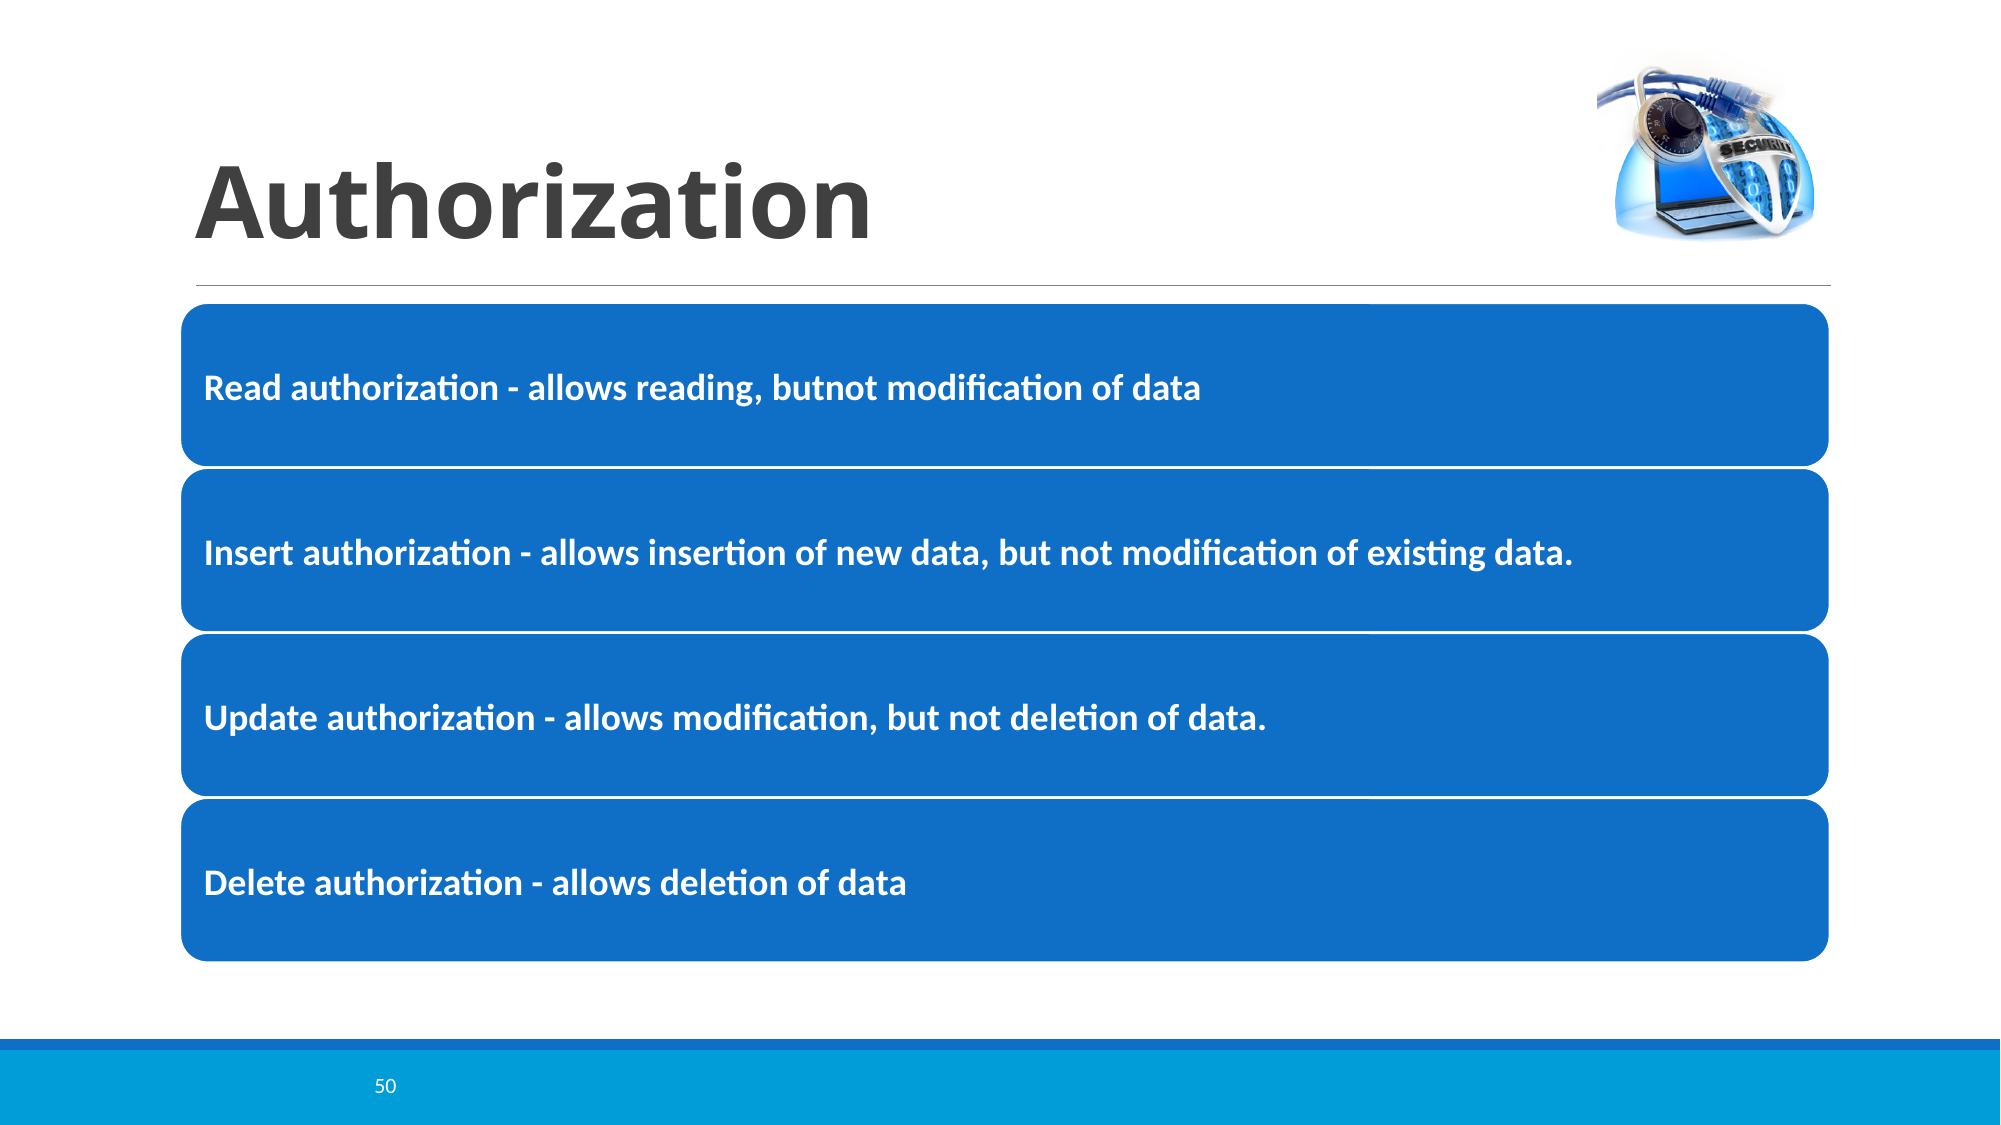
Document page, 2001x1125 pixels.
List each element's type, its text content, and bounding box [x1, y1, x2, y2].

title Authorization [180, 28, 1830, 267]
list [179, 302, 1831, 964]
slide_number 50 [196, 1055, 412, 1115]
